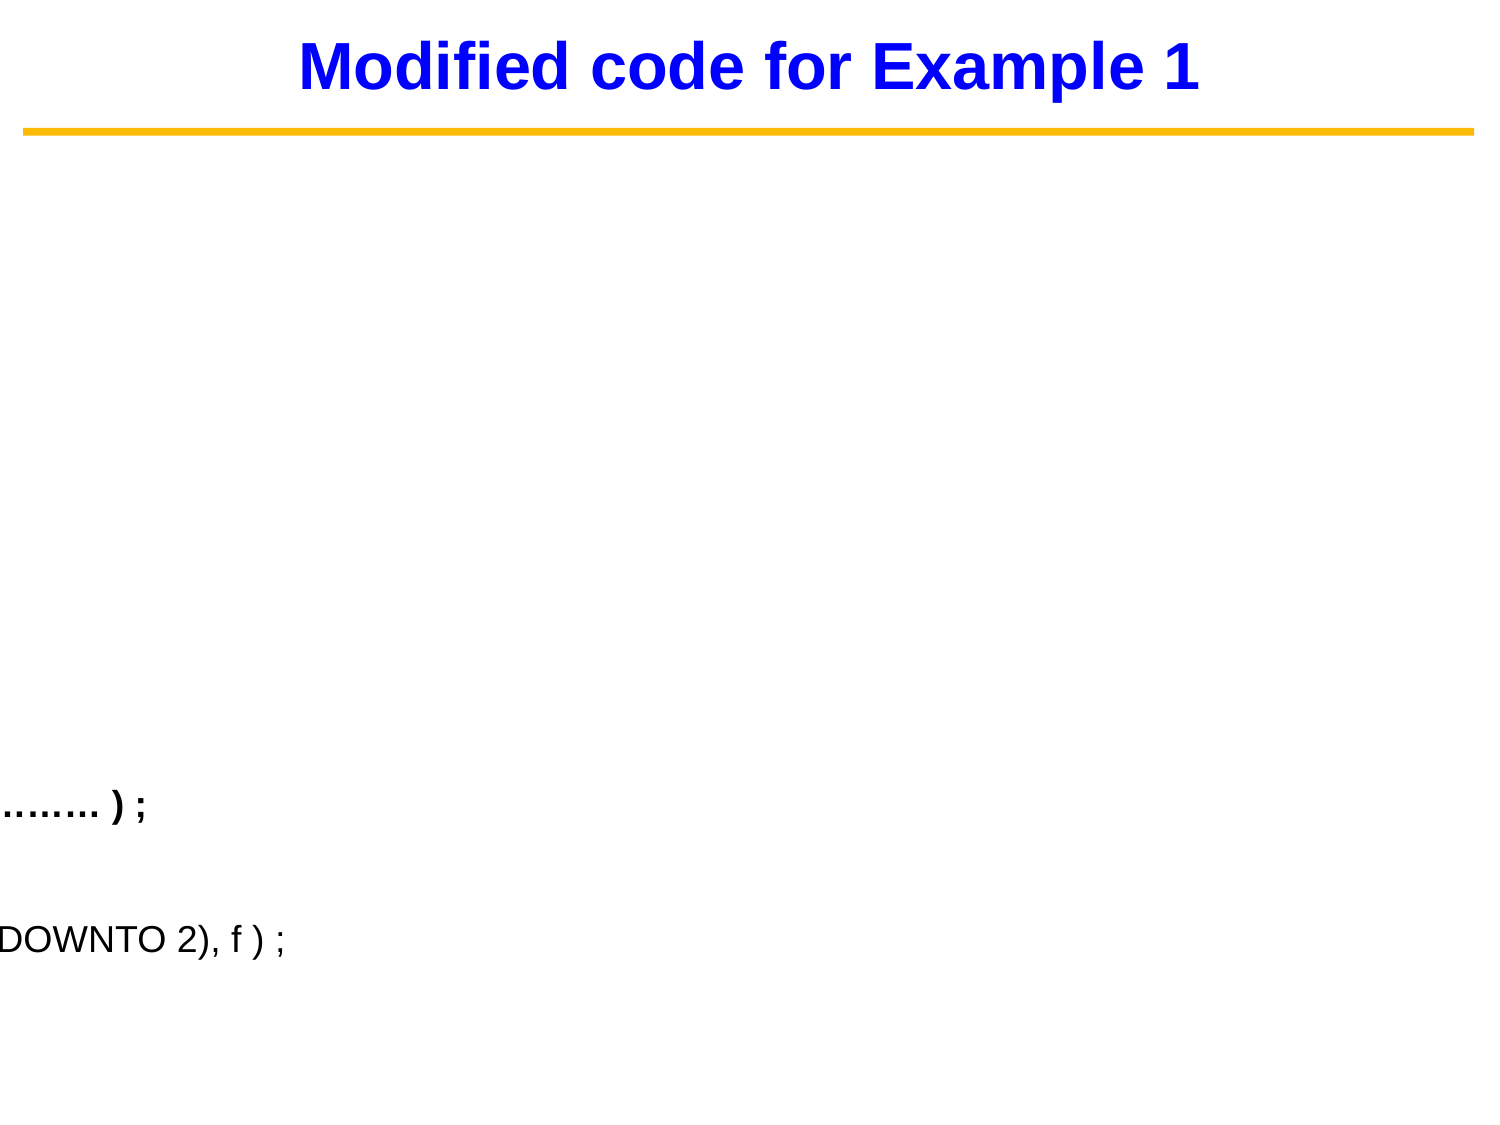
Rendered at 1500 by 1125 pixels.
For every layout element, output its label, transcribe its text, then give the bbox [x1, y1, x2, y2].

text_box Modified code for Example 1 [283, 15, 1217, 111]
text_box ARCHITECTURE Structure OF Example1 IS COMPONENT mux4to1 PORT ( w0, w1, w2, w3 : IN STD_LOGIC ; s : IN STD_LOGIC_VECTOR(1 DOWNTO 0) ; f : OUT STD_LOGIC ) ; END COMPONENT ; SIGNAL m : STD_LOGIC_VECTOR(0 TO 3) ; BEGIN G1: FOR i IN 0 TO 3 GENERATE Muxes: mux4to1 PORT MAP ( ………, …………., …………, …………, …………, ………… ) ; END GENERATE ; Mux5: mux4to1 PORT MAP ( m(0), m(1), m(2), m(3), s(3 DOWNTO 2), f ) ; END Structure ; [0, 142, 1500, 1058]
